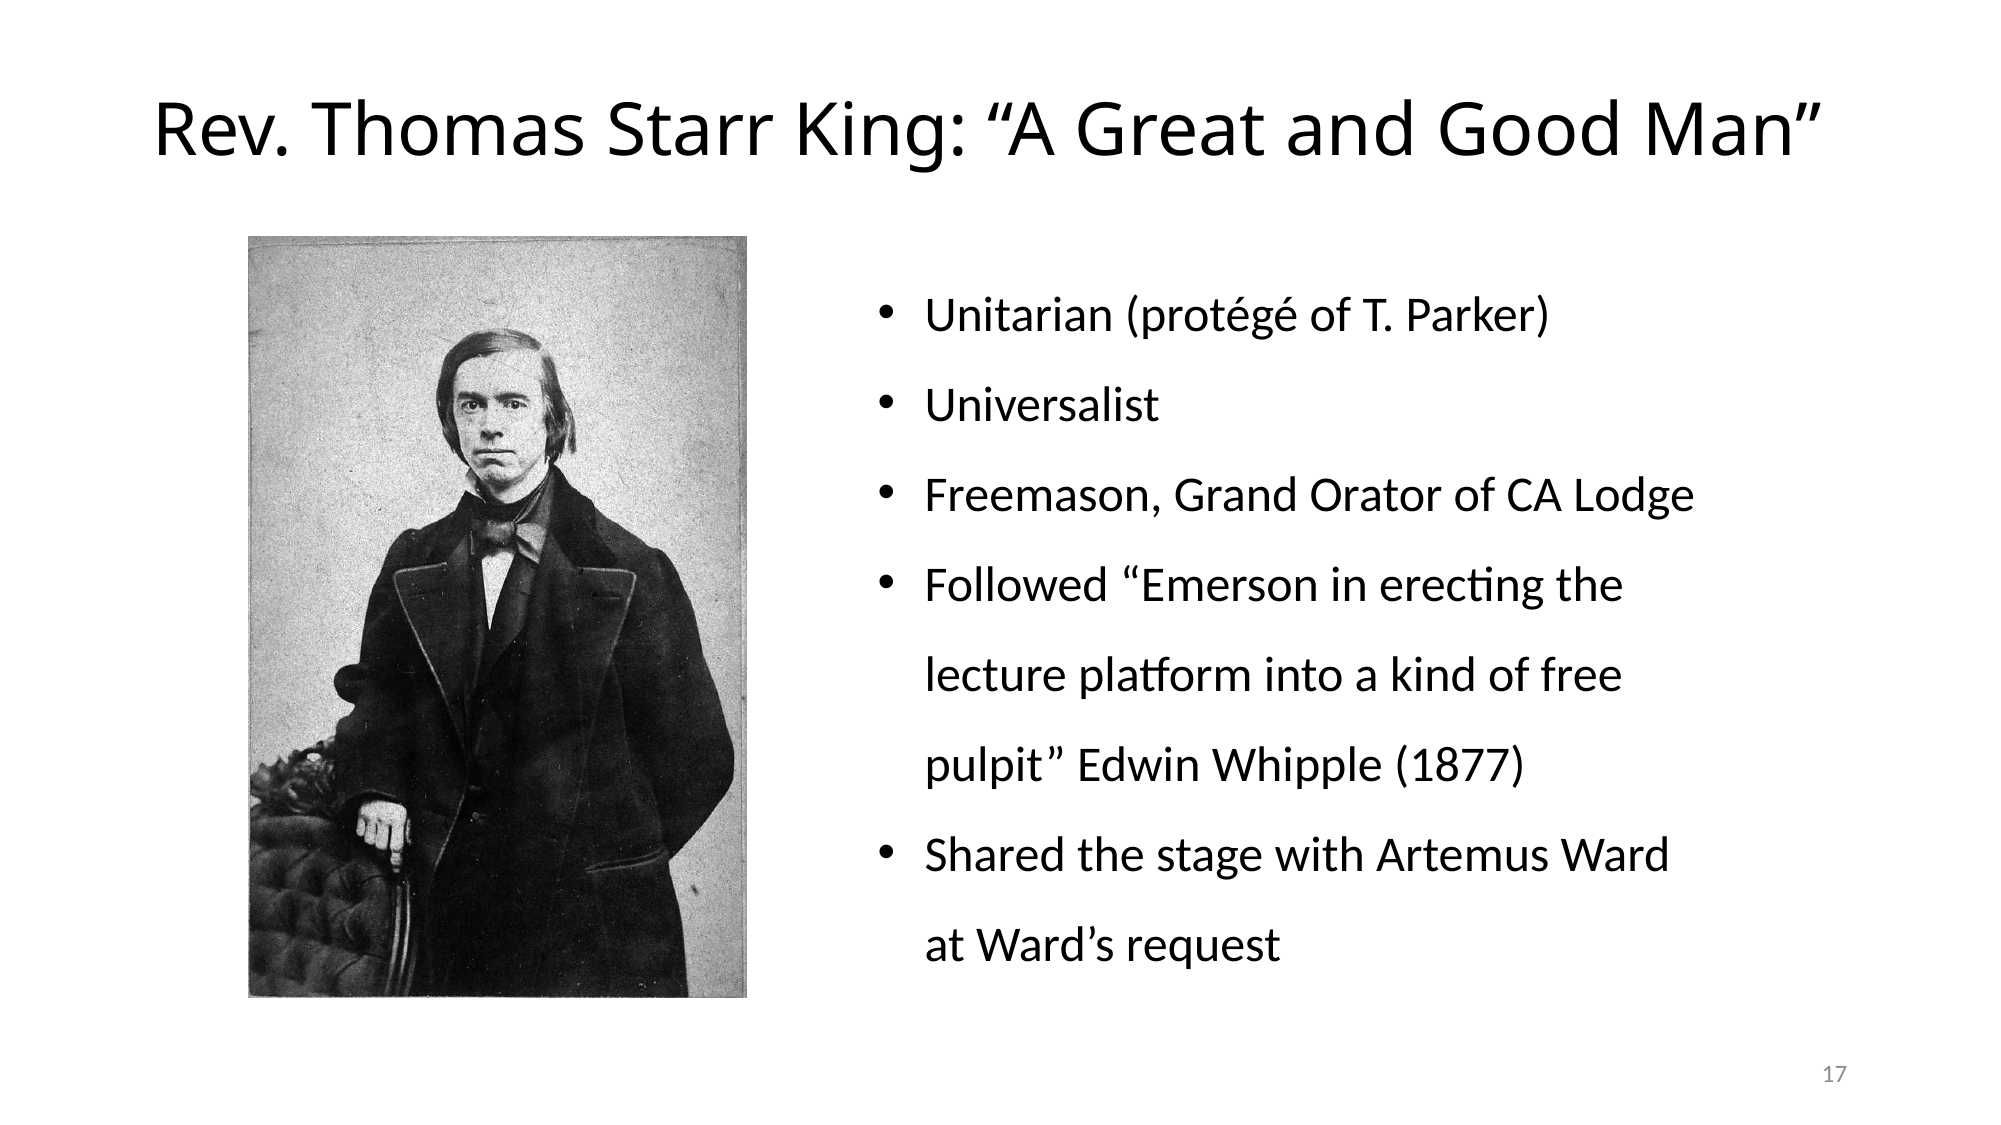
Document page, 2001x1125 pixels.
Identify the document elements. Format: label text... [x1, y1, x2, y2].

slide_number 17 [1412, 1042, 1863, 1103]
text_box Unitarian (protégé of T. Parker) Universalist Freemason, Grand Orator of CA Lodge Followed “Emerson in erecting the lecture platform into a kind of free pulpit” Edwin Whipple (1877) Shared the stage with Artemus Ward at Ward’s request [862, 244, 1726, 979]
title Rev. Thomas Starr King: “A Great and Good Man” [137, 59, 1863, 205]
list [248, 236, 747, 998]
